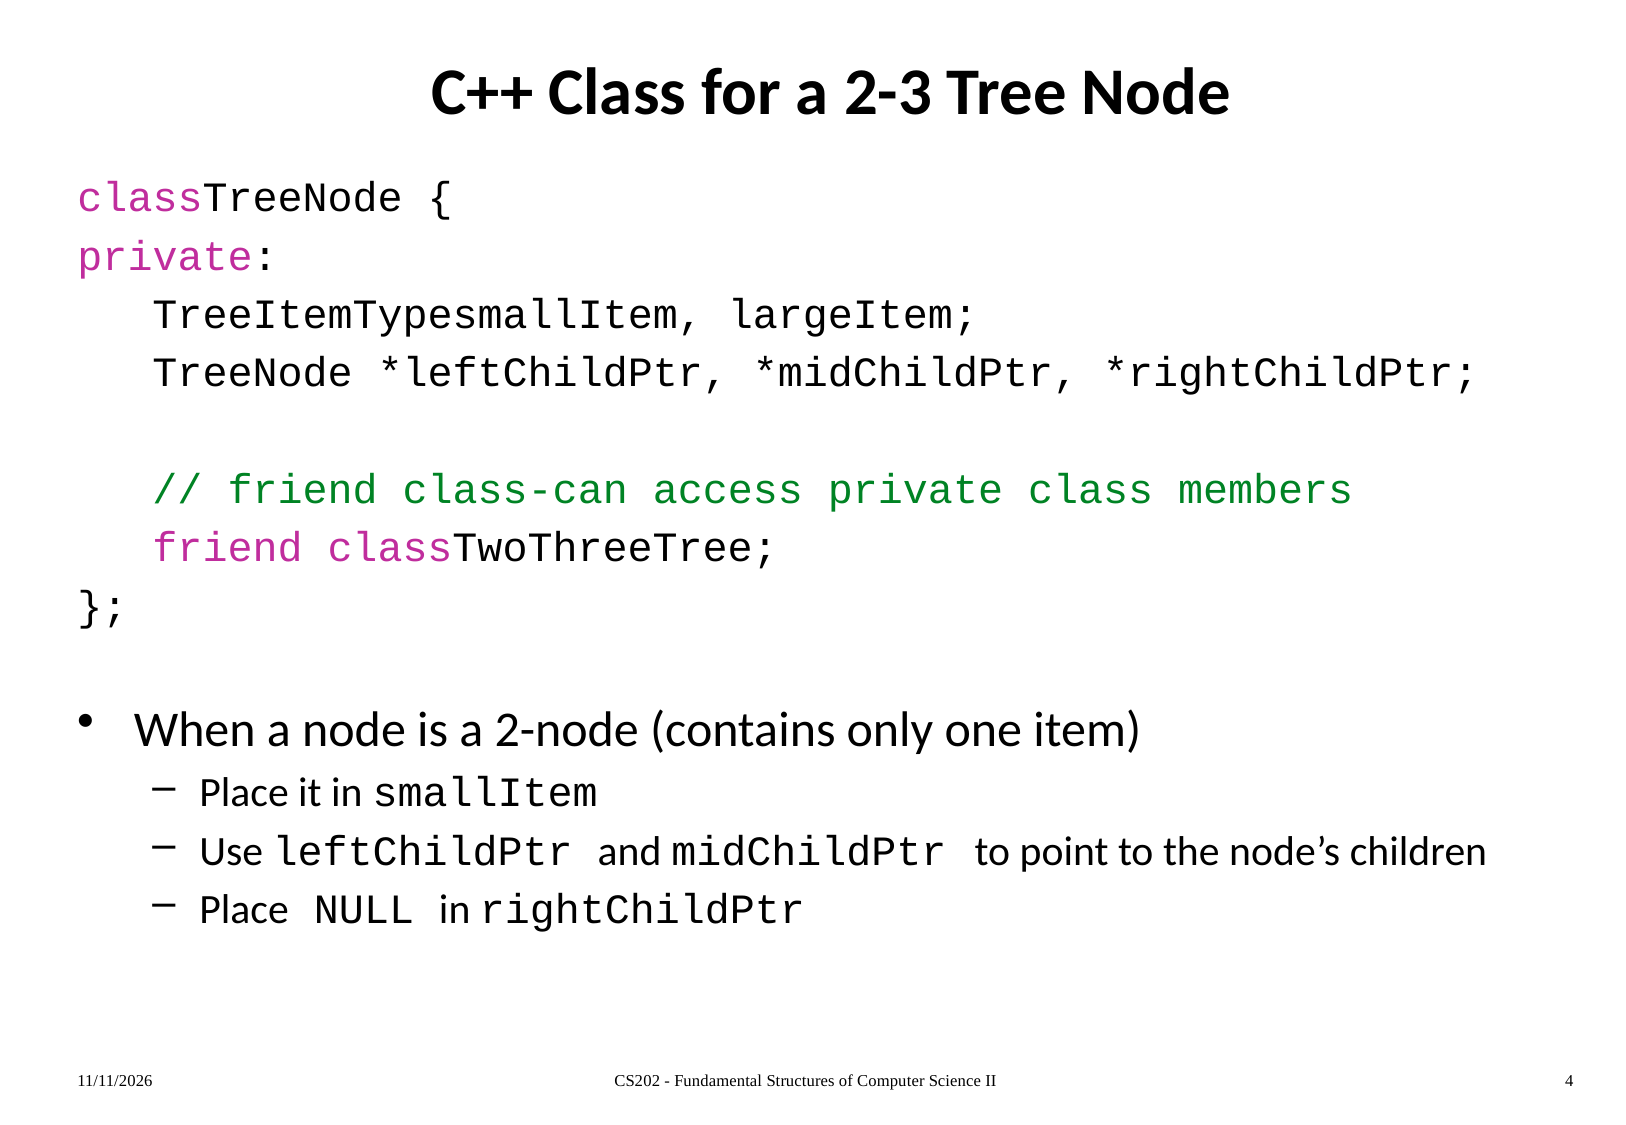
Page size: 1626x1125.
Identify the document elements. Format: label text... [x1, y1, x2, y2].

title C++ Class for a 2-3 Tree Node [62, 24, 1601, 151]
list classTreeNode { private: TreeItemTypesmallItem, largeItem; TreeNode *leftChildPtr, *midChildPtr, *rightChildPtr; // friend class-can access private class members friend classTwoThreeTree; }; When a node is a 2-node (contains only one item) Place it in smallItem Use leftChildPtr and midChildPtr to point to the node’s children Place NULL in rightChildPtr [62, 162, 1588, 1038]
footer CS202 - Fundamental Structures of Computer Science II [500, 1062, 1111, 1101]
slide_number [62, 1062, 402, 1101]
slide_number 4 [1249, 1062, 1589, 1101]
